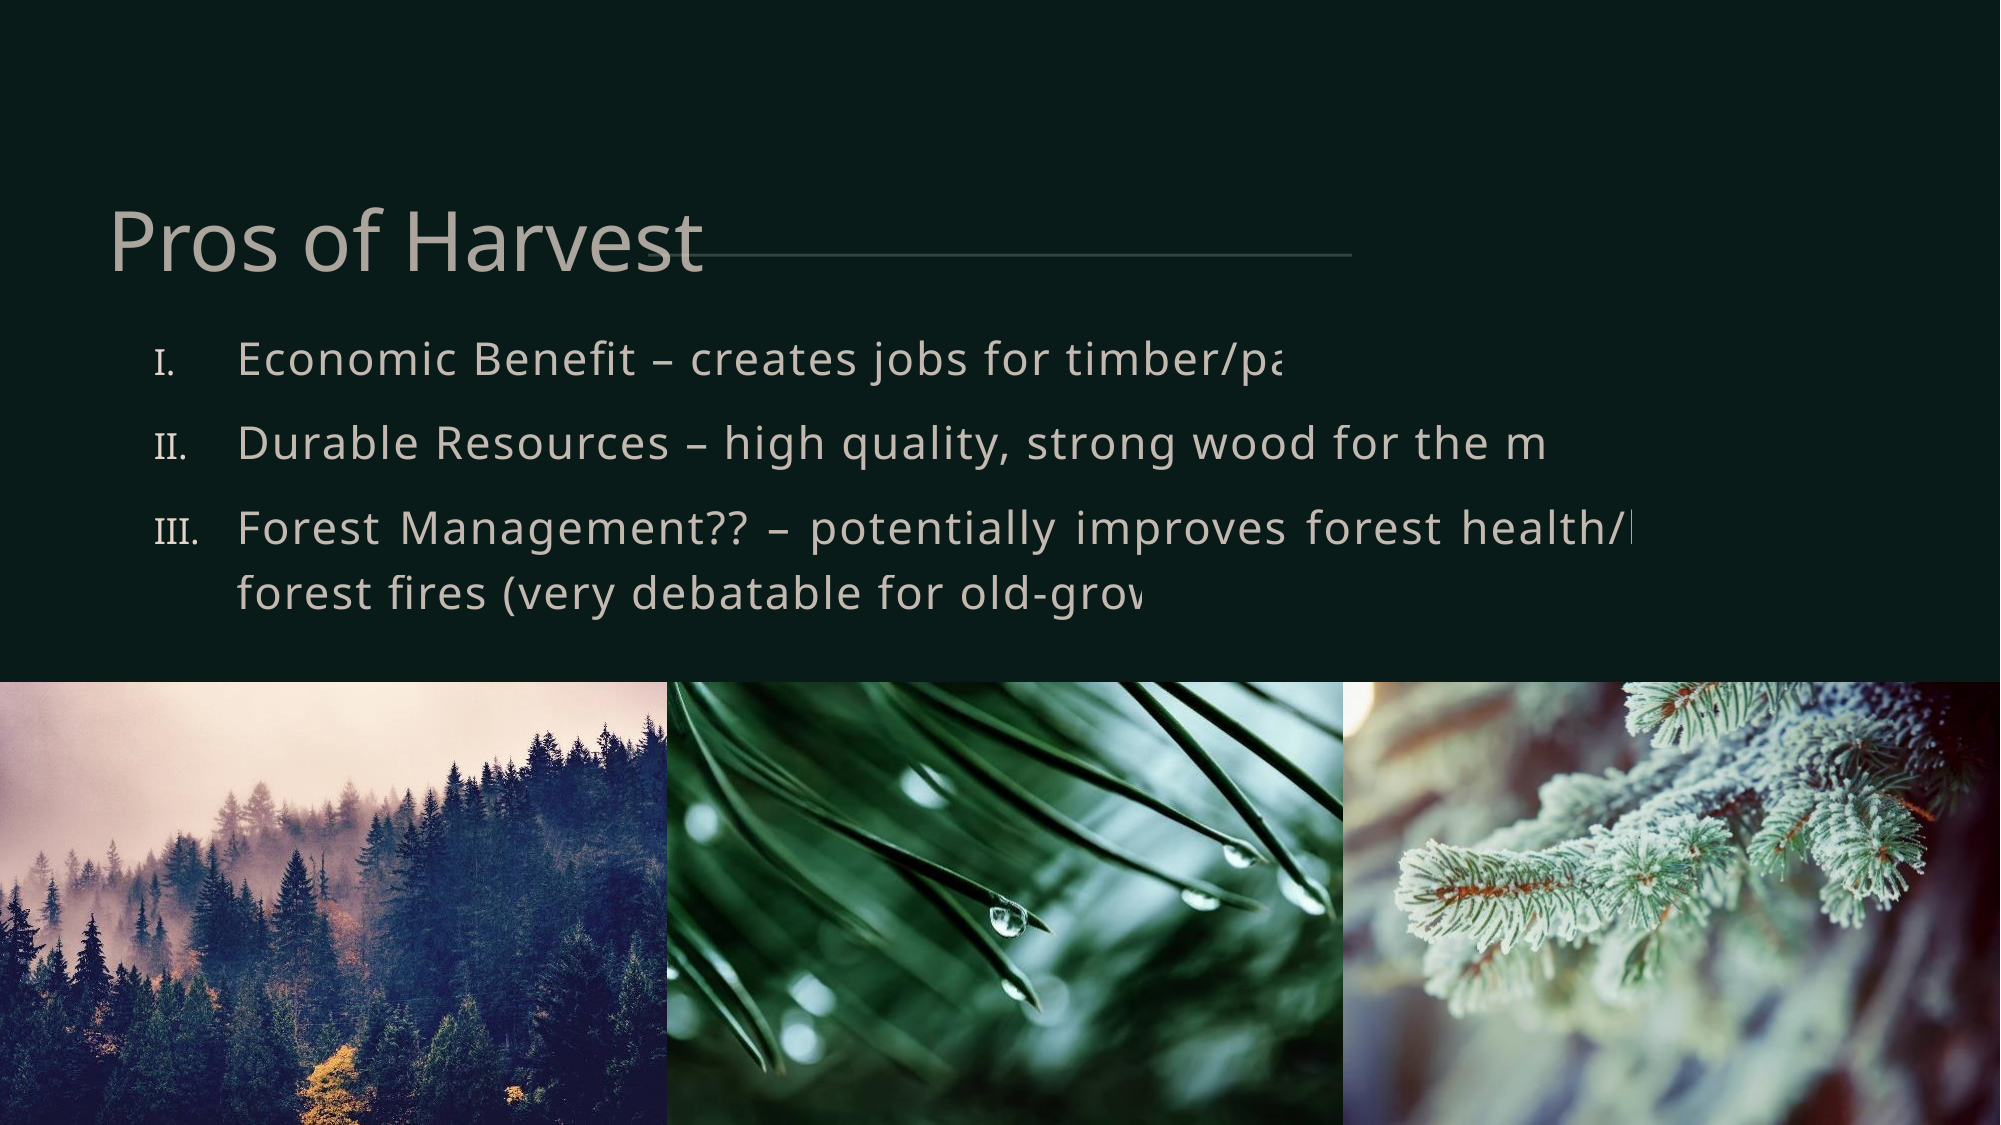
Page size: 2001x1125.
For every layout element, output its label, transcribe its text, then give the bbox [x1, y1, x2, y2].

picture [0, 682, 2000, 1125]
list Economic Benefit – creates jobs for timber/paper Durable Resources – high quality, strong wood for the market Forest Management?? – potentially improves forest health/lowers forest fires (very debatable for old-growth) [138, 311, 1798, 633]
title Pros of Harvest [92, 164, 1818, 312]
